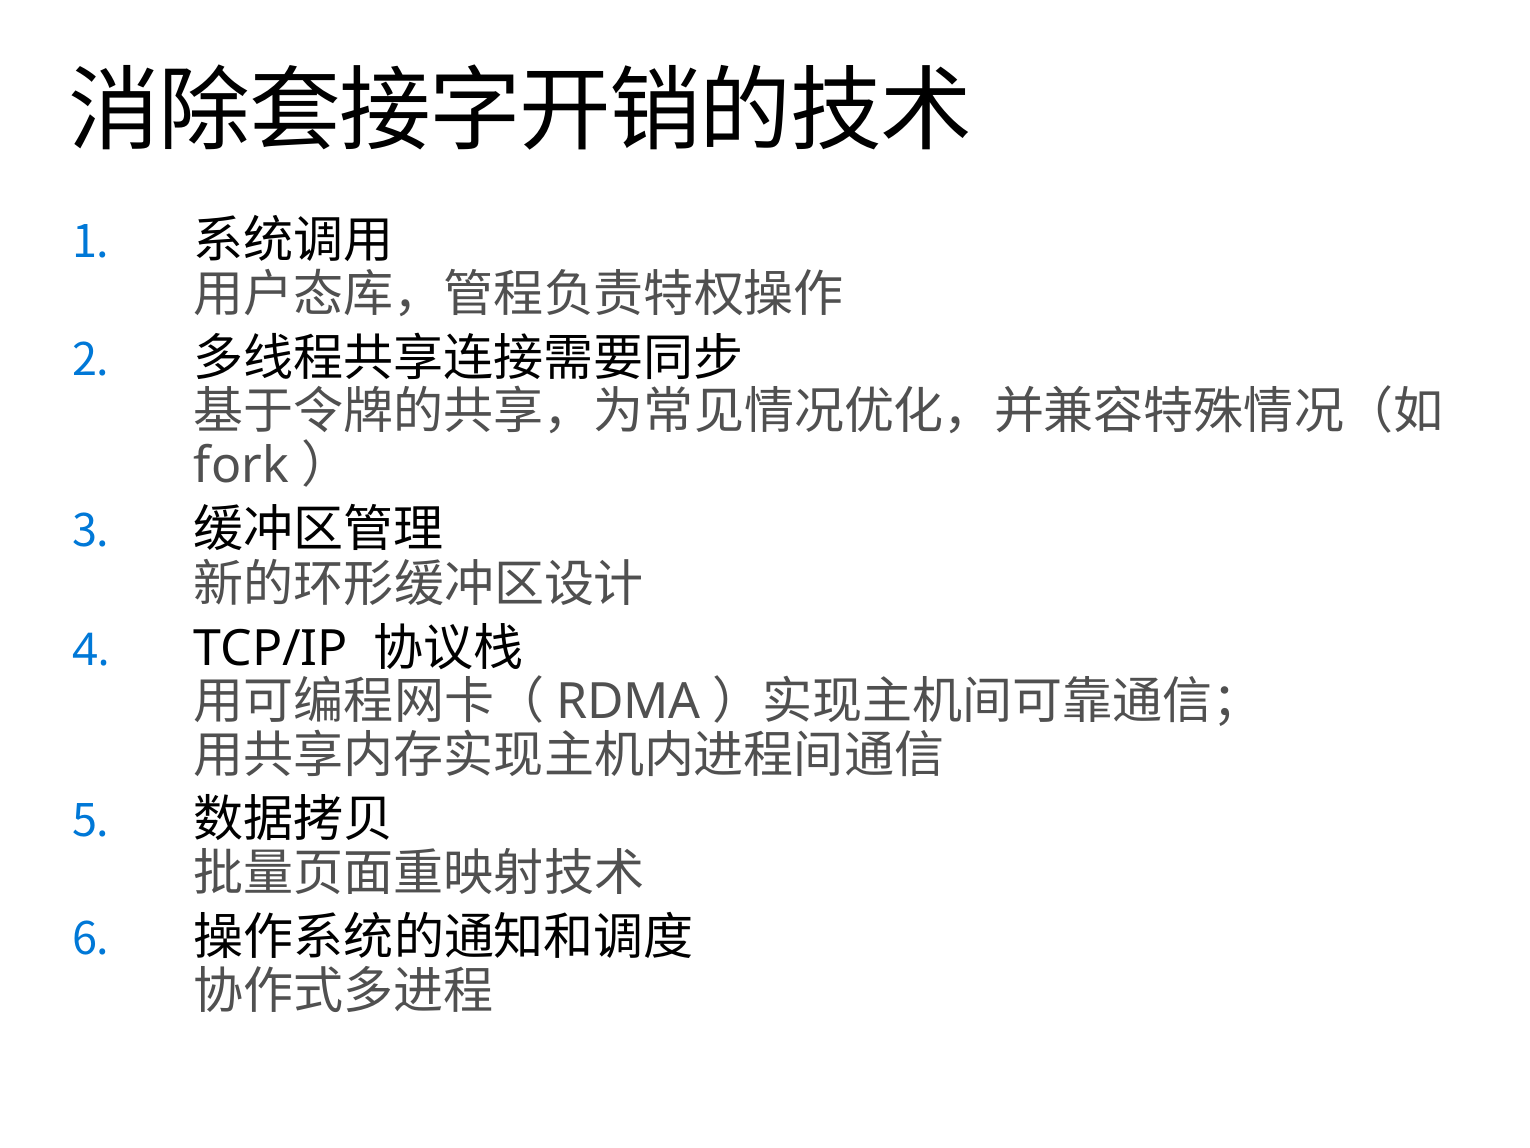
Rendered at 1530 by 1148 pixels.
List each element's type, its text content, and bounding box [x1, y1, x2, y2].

list 系统调用 用户态库，管程负责特权操作 多线程共享连接需要同步 基于令牌的共享，为常见情况优化，并兼容特殊情况（如 fork） 缓冲区管理 新的环形缓冲区设计 TCP/IP 协议栈 用可编程网卡（RDMA）实现主机间可靠通信； 用共享内存实现主机内进程间通信 数据拷贝 批量页面重映射技术 操作系统的通知和调度 协作式多进程 [45, 199, 1485, 1054]
title 消除套接字开销的技术 [45, 48, 1485, 199]
